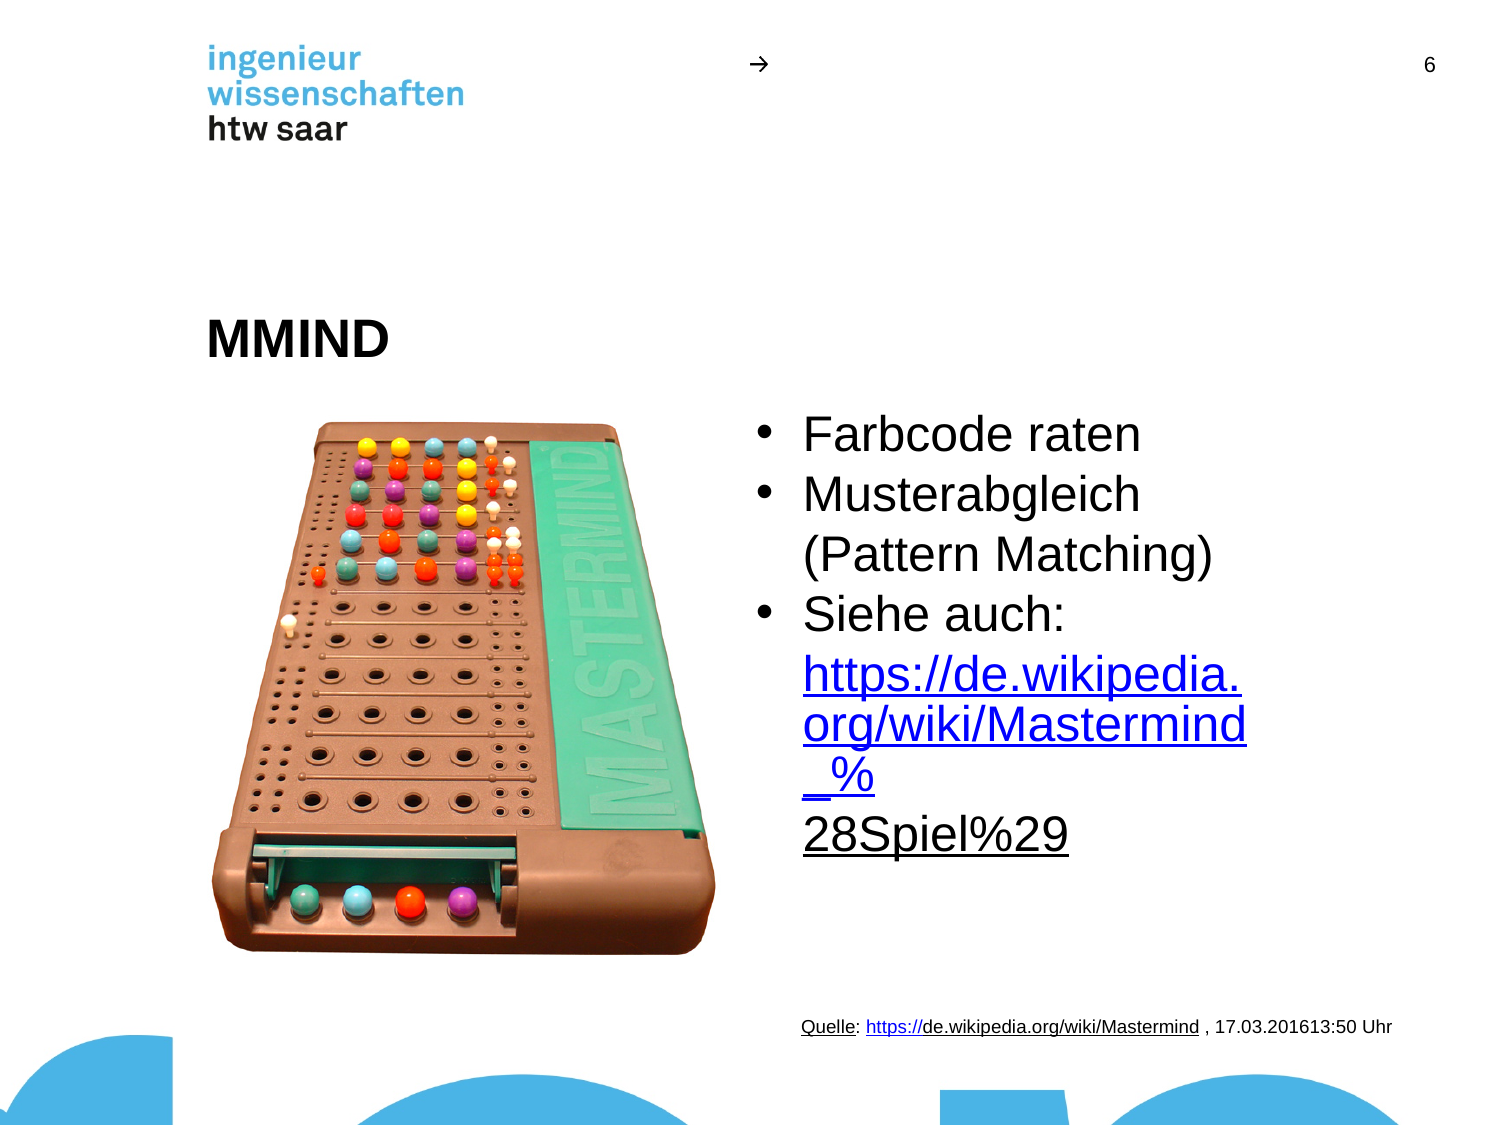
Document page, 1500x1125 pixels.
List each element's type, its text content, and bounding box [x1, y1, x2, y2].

slide_number 6 [1341, 34, 1442, 94]
title MMIND [200, 232, 1270, 386]
text_box Quelle: https://de.wikipedia.org/wiki/Mastermind , 17.03.201613:50 Uhr [270, 1007, 1408, 1046]
list Farbcode raten Musterabgleich (Pattern Matching) Siehe auch: https://de.wikipedia.org/wiki/Mastermind_%28Spiel%29 [750, 395, 1270, 988]
picture [0, 0, 1500, 1125]
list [200, 415, 721, 968]
